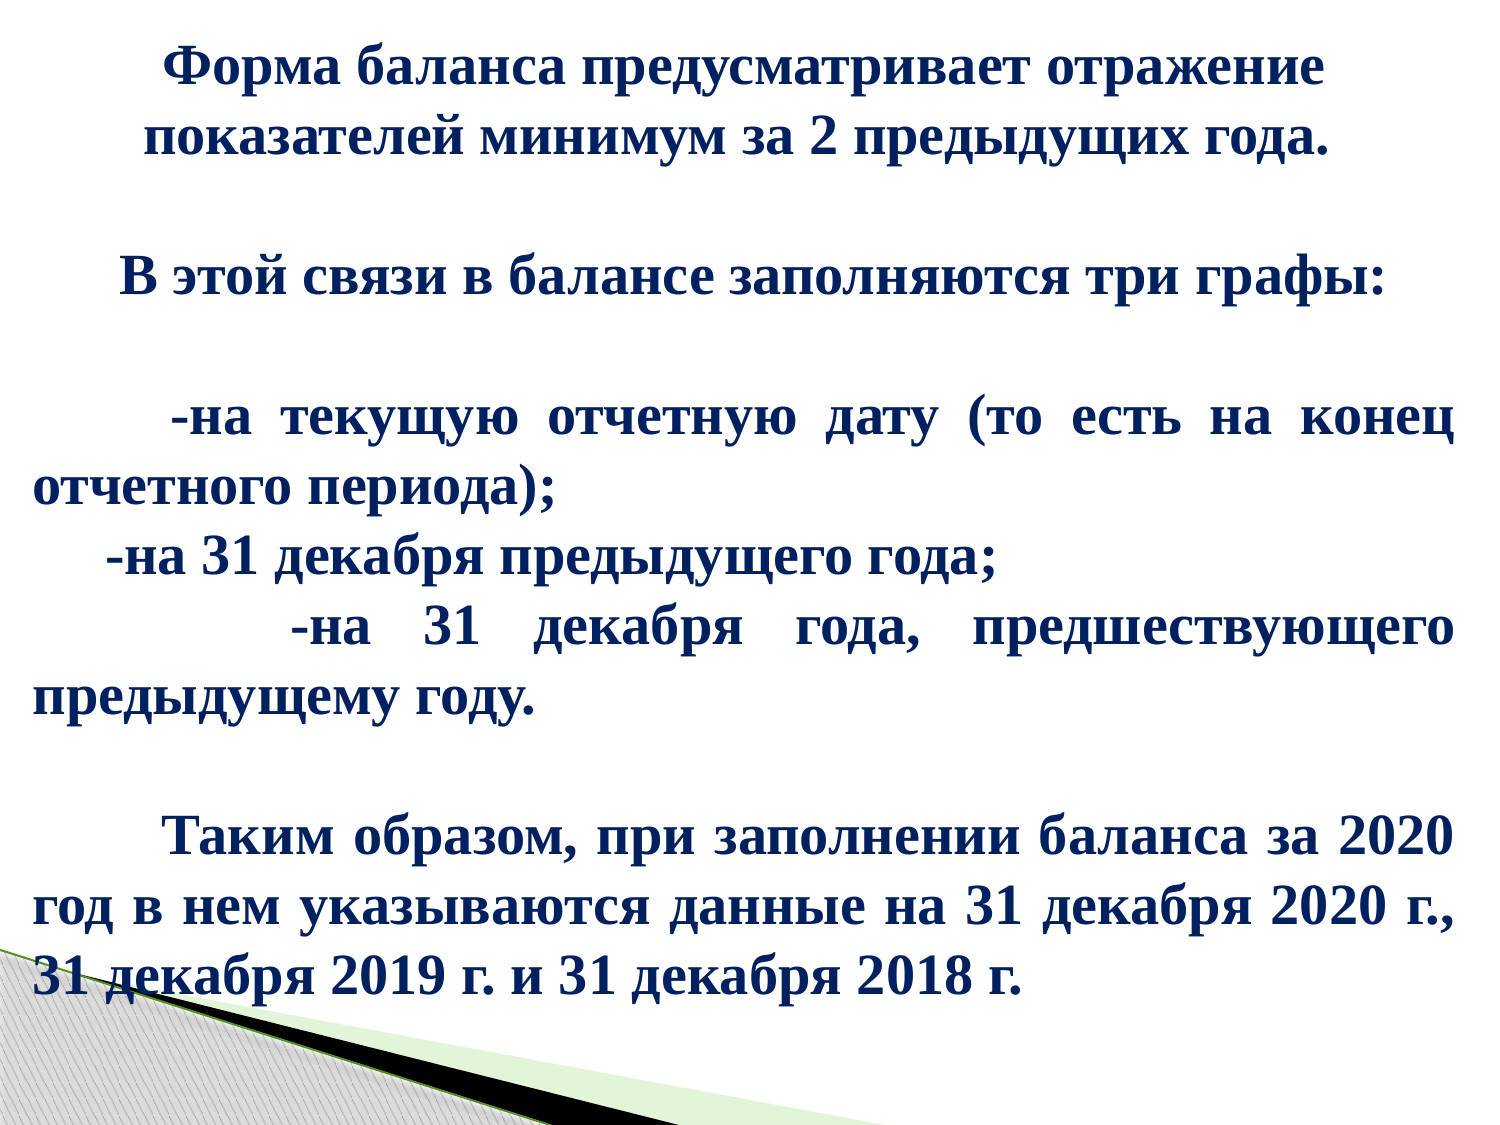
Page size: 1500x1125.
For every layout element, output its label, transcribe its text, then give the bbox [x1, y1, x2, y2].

text_box Форма баланса предусматривает отражение показателей минимум за 2 предыдущих года. В этой связи в балансе заполняются три графы: -на текущую отчетную дату (то есть на конец отчетного периода); -на 31 декабря предыдущего года; -на 31 декабря года, предшествующего предыдущему году. Таким образом, при заполнении баланса за 2020 год в нем указываются данные на 31 декабря 2020 г., 31 декабря 2019 г. и 31 декабря 2018 г. [17, 19, 1471, 1014]
